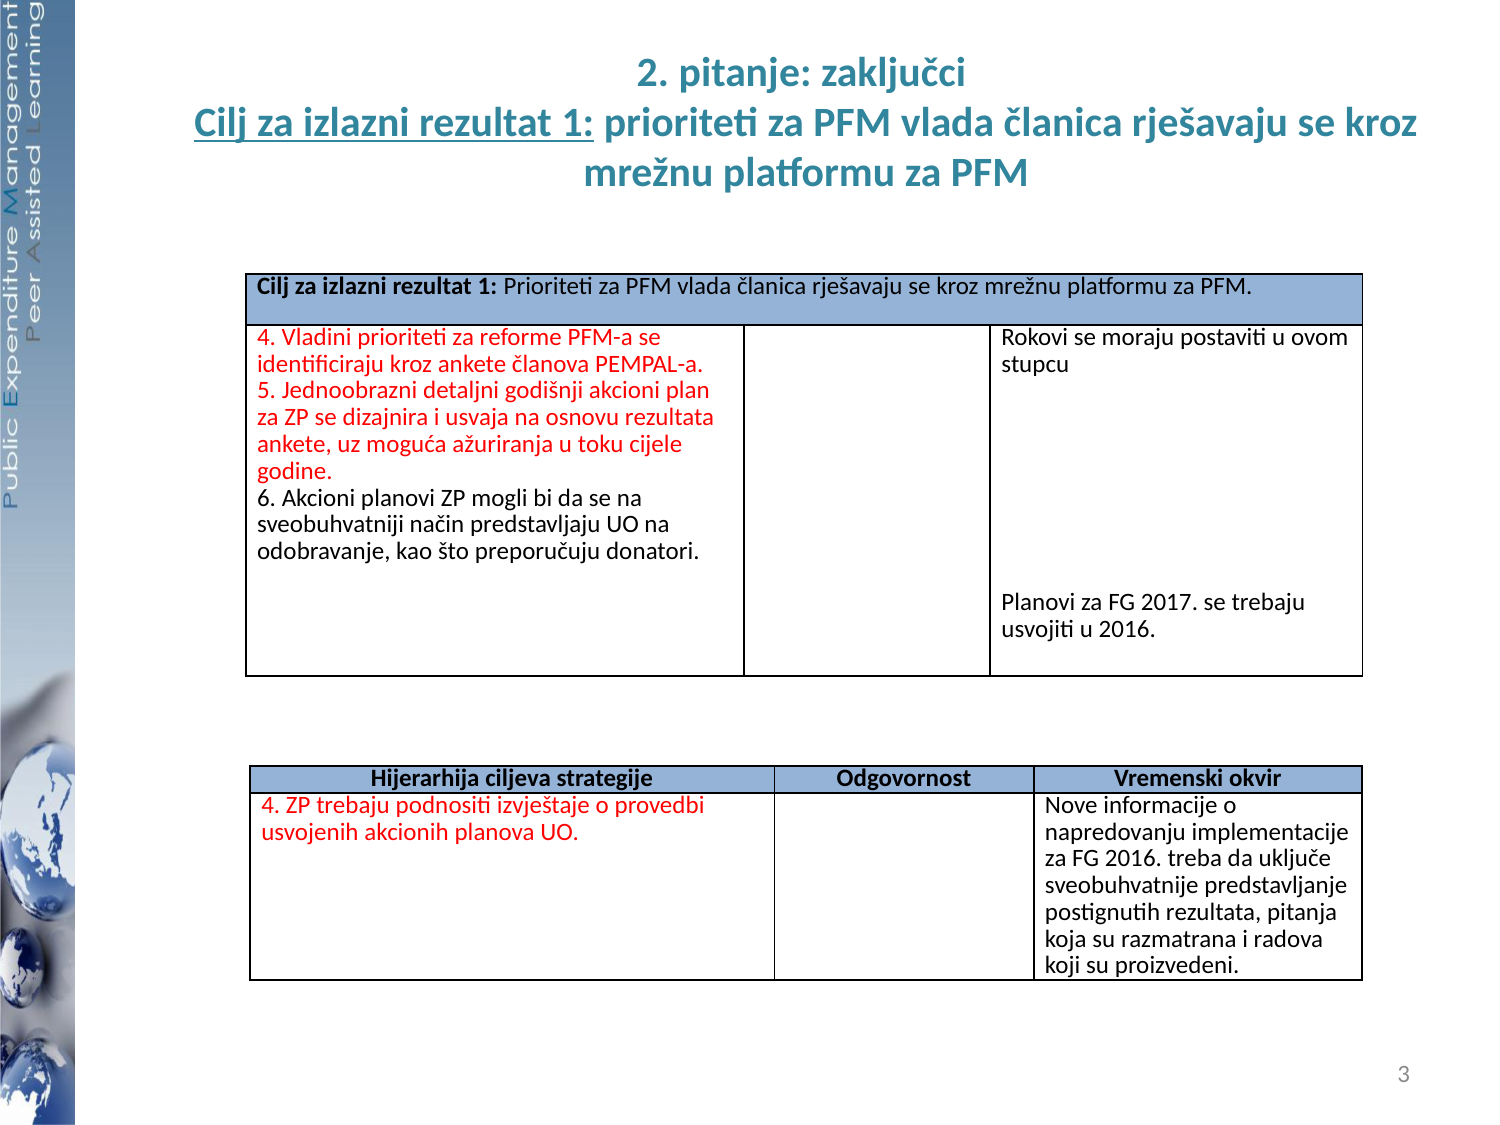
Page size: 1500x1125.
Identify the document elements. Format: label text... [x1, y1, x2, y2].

table_header Cilj za izlazni rezultat 1: Prioriteti za PFM vlada članica rješavaju se kroz mrežnu platformu za PFM. [247, 275, 1362, 324]
picture [0, 524, 601, 601]
table_cell [775, 794, 1033, 979]
table_cell Rokovi se moraju postaviti u ovom stupcu Planovi za FG 2017. se trebaju usvojiti u 2016. [991, 326, 1362, 675]
table_cell 4. ZP trebaju podnositi izvještaje o provedbi usvojenih akcionih planova UO. [251, 794, 774, 979]
subtitle 2. pitanje: zaključci Cilj za izlazni rezultat 1: prioriteti za PFM vlada članica rješavaju se kroz mrežnu platformu za PFM [162, 37, 1450, 1088]
table_header Hijerarhija ciljeva strategije [251, 767, 774, 792]
slide_number 3 [1074, 1042, 1425, 1103]
table_header Vremenski okvir [1035, 767, 1361, 792]
table_cell 4. Vladini prioriteti za reforme PFM-a se identificiraju kroz ankete članova PEMPAL-a. 5. Jednoobrazni detaljni godišnji akcioni plan za ZP se dizajnira i usvaja na osnovu rezultata ankete, uz moguća ažuriranja u toku cijele godine. 6. Akcioni planovi ZP mogli bi da se na sveobuhvatniji način predstavljaju UO na odobravanje, kao što preporučuju donatori. [247, 326, 743, 675]
table_header Odgovornost [775, 767, 1033, 792]
table_cell Nove informacije o napredovanju implementacije za FG 2016. treba da uključe sveobuhvatnije predstavljanje postignutih rezultata, pitanja koja su razmatrana i radova koji su proizvedeni. [1035, 794, 1361, 979]
table_cell [745, 326, 989, 675]
